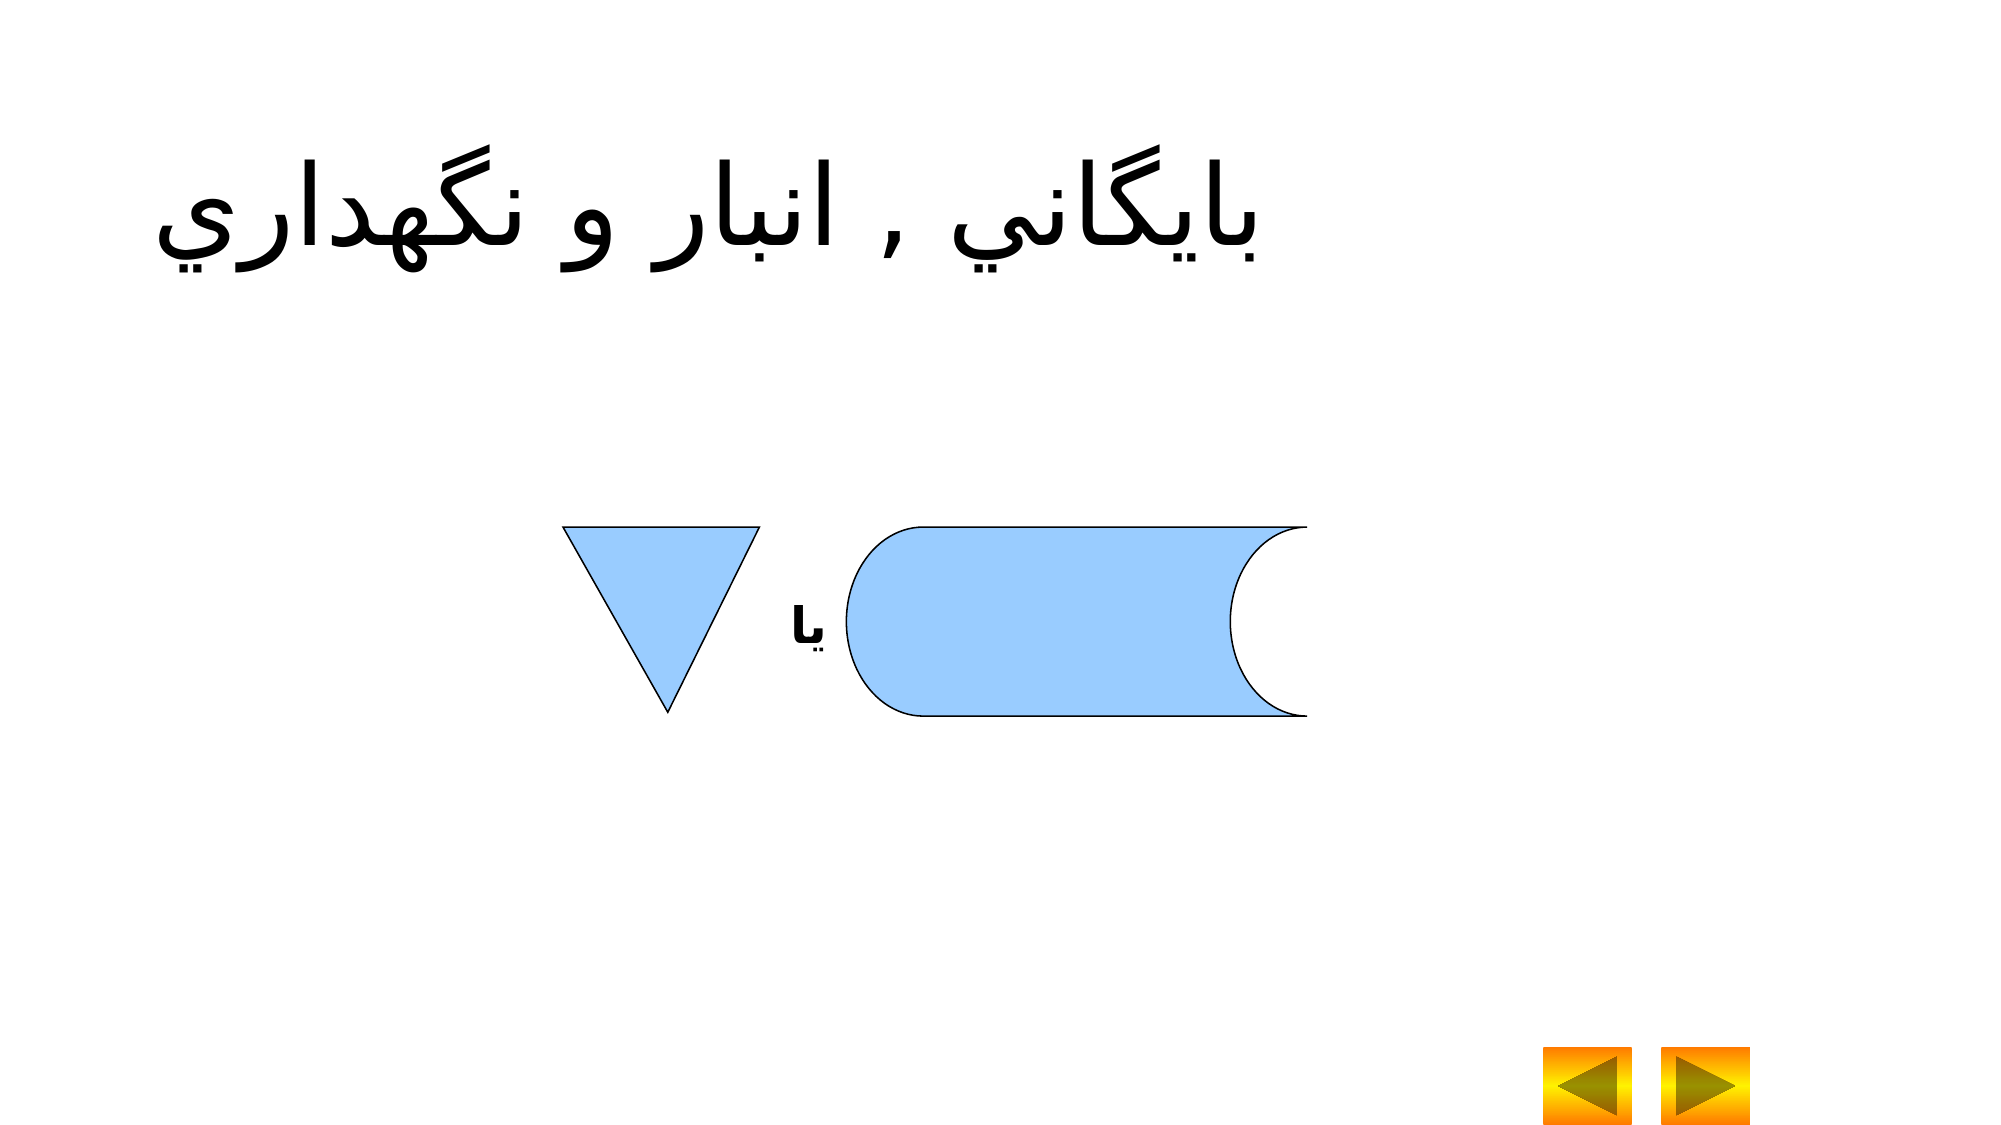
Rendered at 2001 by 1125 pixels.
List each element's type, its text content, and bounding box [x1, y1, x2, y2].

title بايگاني , انبار و نگهداري [137, 59, 1863, 278]
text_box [1543, 1046, 1750, 1125]
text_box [562, 527, 1308, 717]
